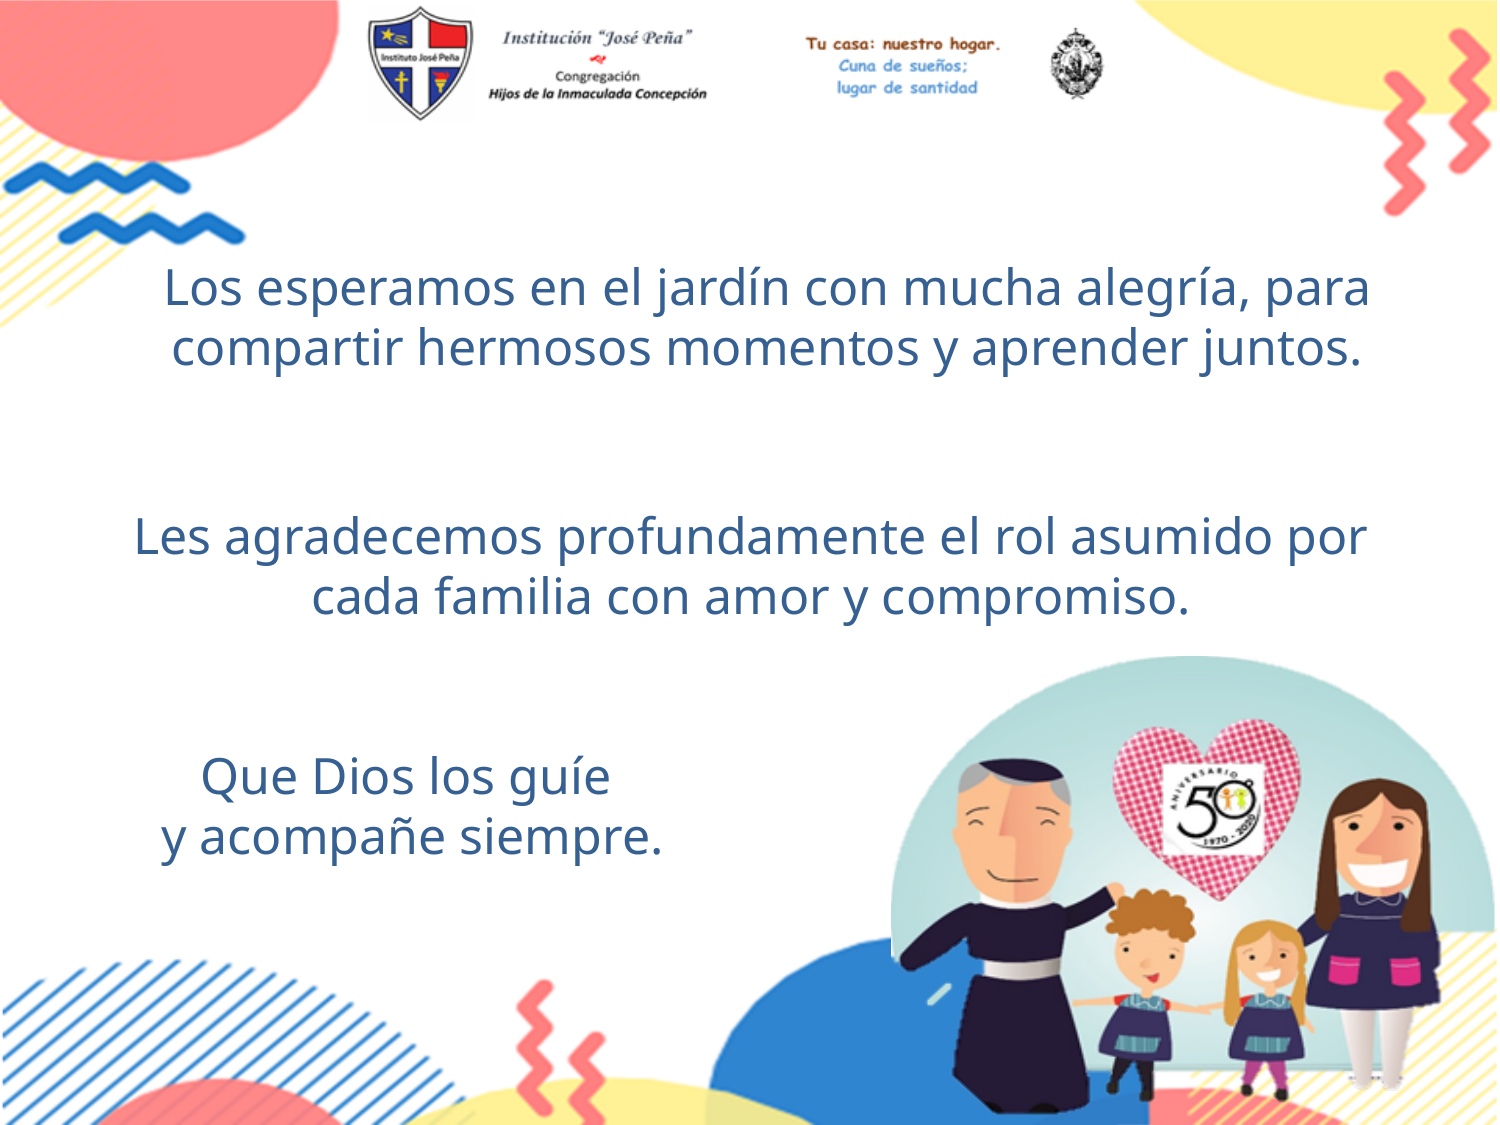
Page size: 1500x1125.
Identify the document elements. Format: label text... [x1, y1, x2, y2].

picture [0, 656, 1500, 1125]
text_box Los esperamos en el jardín con mucha alegría, para compartir hermosos momentos y aprender juntos. [123, 343, 1412, 383]
text_box Les agradecemos profundamente el rol asumido por cada familia con amor y compromiso. Que Dios los guíe y acompañe siempre. [68, 437, 1435, 873]
picture [0, 0, 1498, 334]
